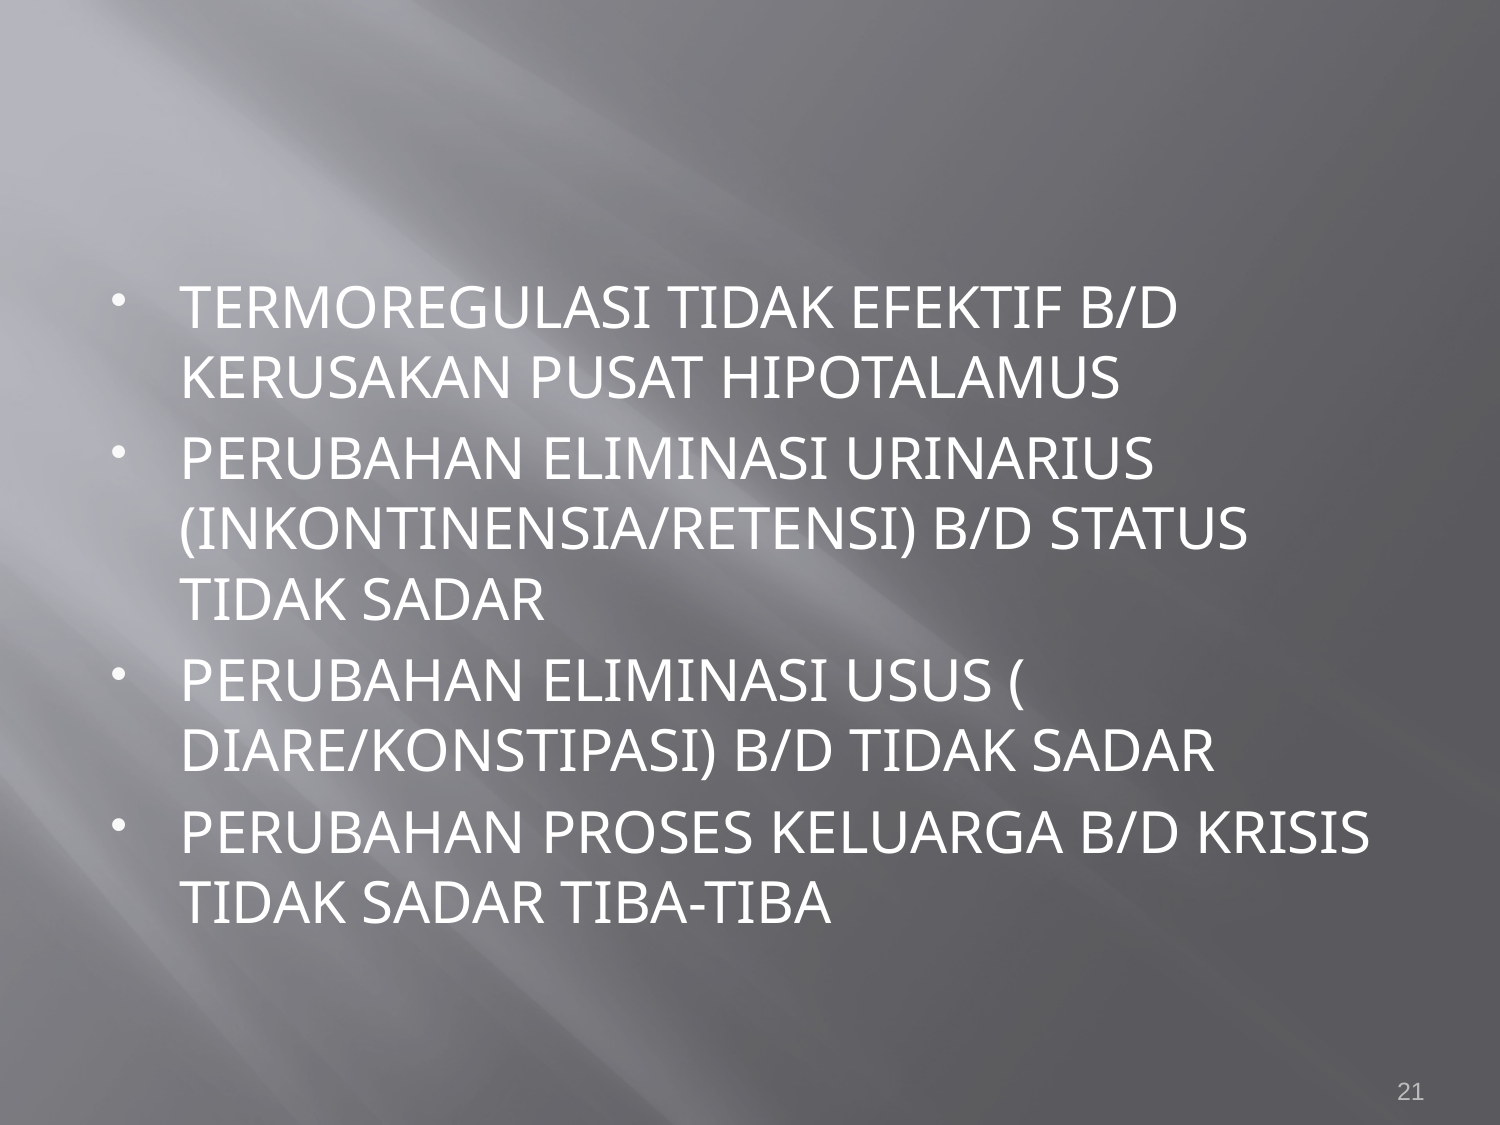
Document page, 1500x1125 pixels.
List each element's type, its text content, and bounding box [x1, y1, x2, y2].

slide_number 21 [1299, 1052, 1425, 1113]
list TERMOREGULASI TIDAK EFEKTIF B/D KERUSAKAN PUSAT HIPOTALAMUS PERUBAHAN ELIMINASI URINARIUS (INKONTINENSIA/RETENSI) B/D STATUS TIDAK SADAR PERUBAHAN ELIMINASI USUS ( DIARE/KONSTIPASI) B/D TIDAK SADAR PERUBAHAN PROSES KELUARGA B/D KRISIS TIDAK SADAR TIBA-TIBA [75, 262, 1425, 1035]
